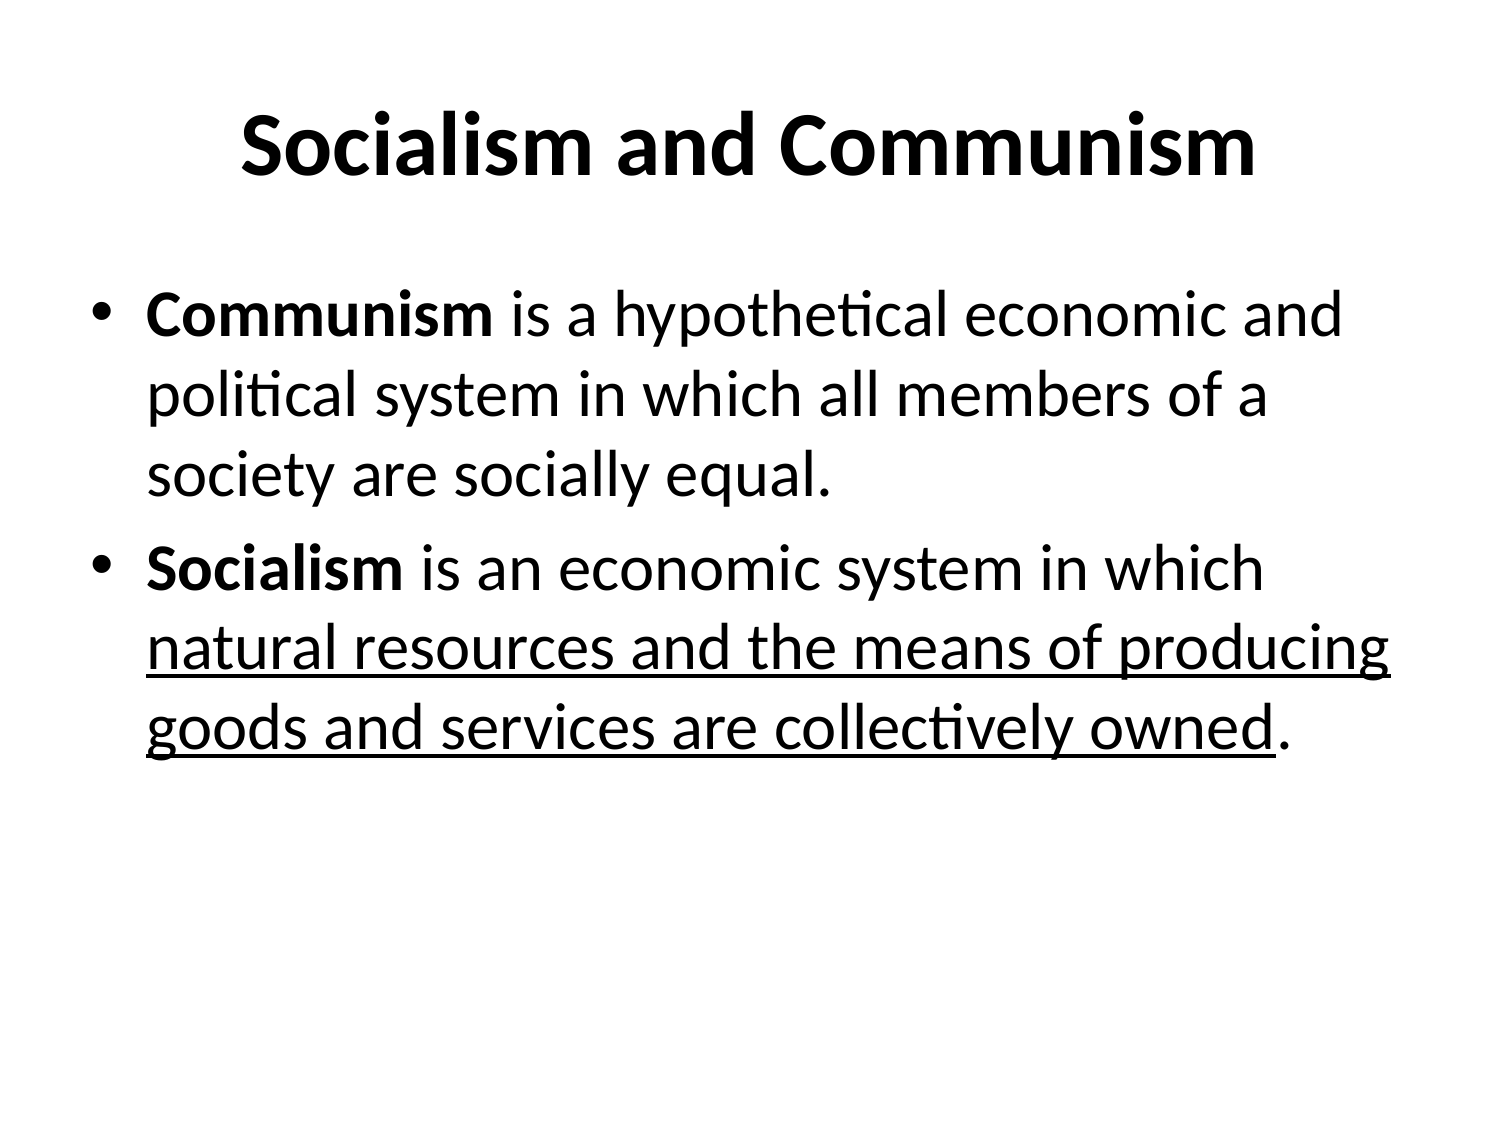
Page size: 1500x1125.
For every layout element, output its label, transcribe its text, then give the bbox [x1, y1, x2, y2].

list Communism is a hypothetical economic and political system in which all members of a society are socially equal. Socialism is an economic system in which natural resources and the means of producing goods and services are collectively owned. [75, 262, 1425, 1005]
title Socialism and Communism [75, 45, 1425, 233]
